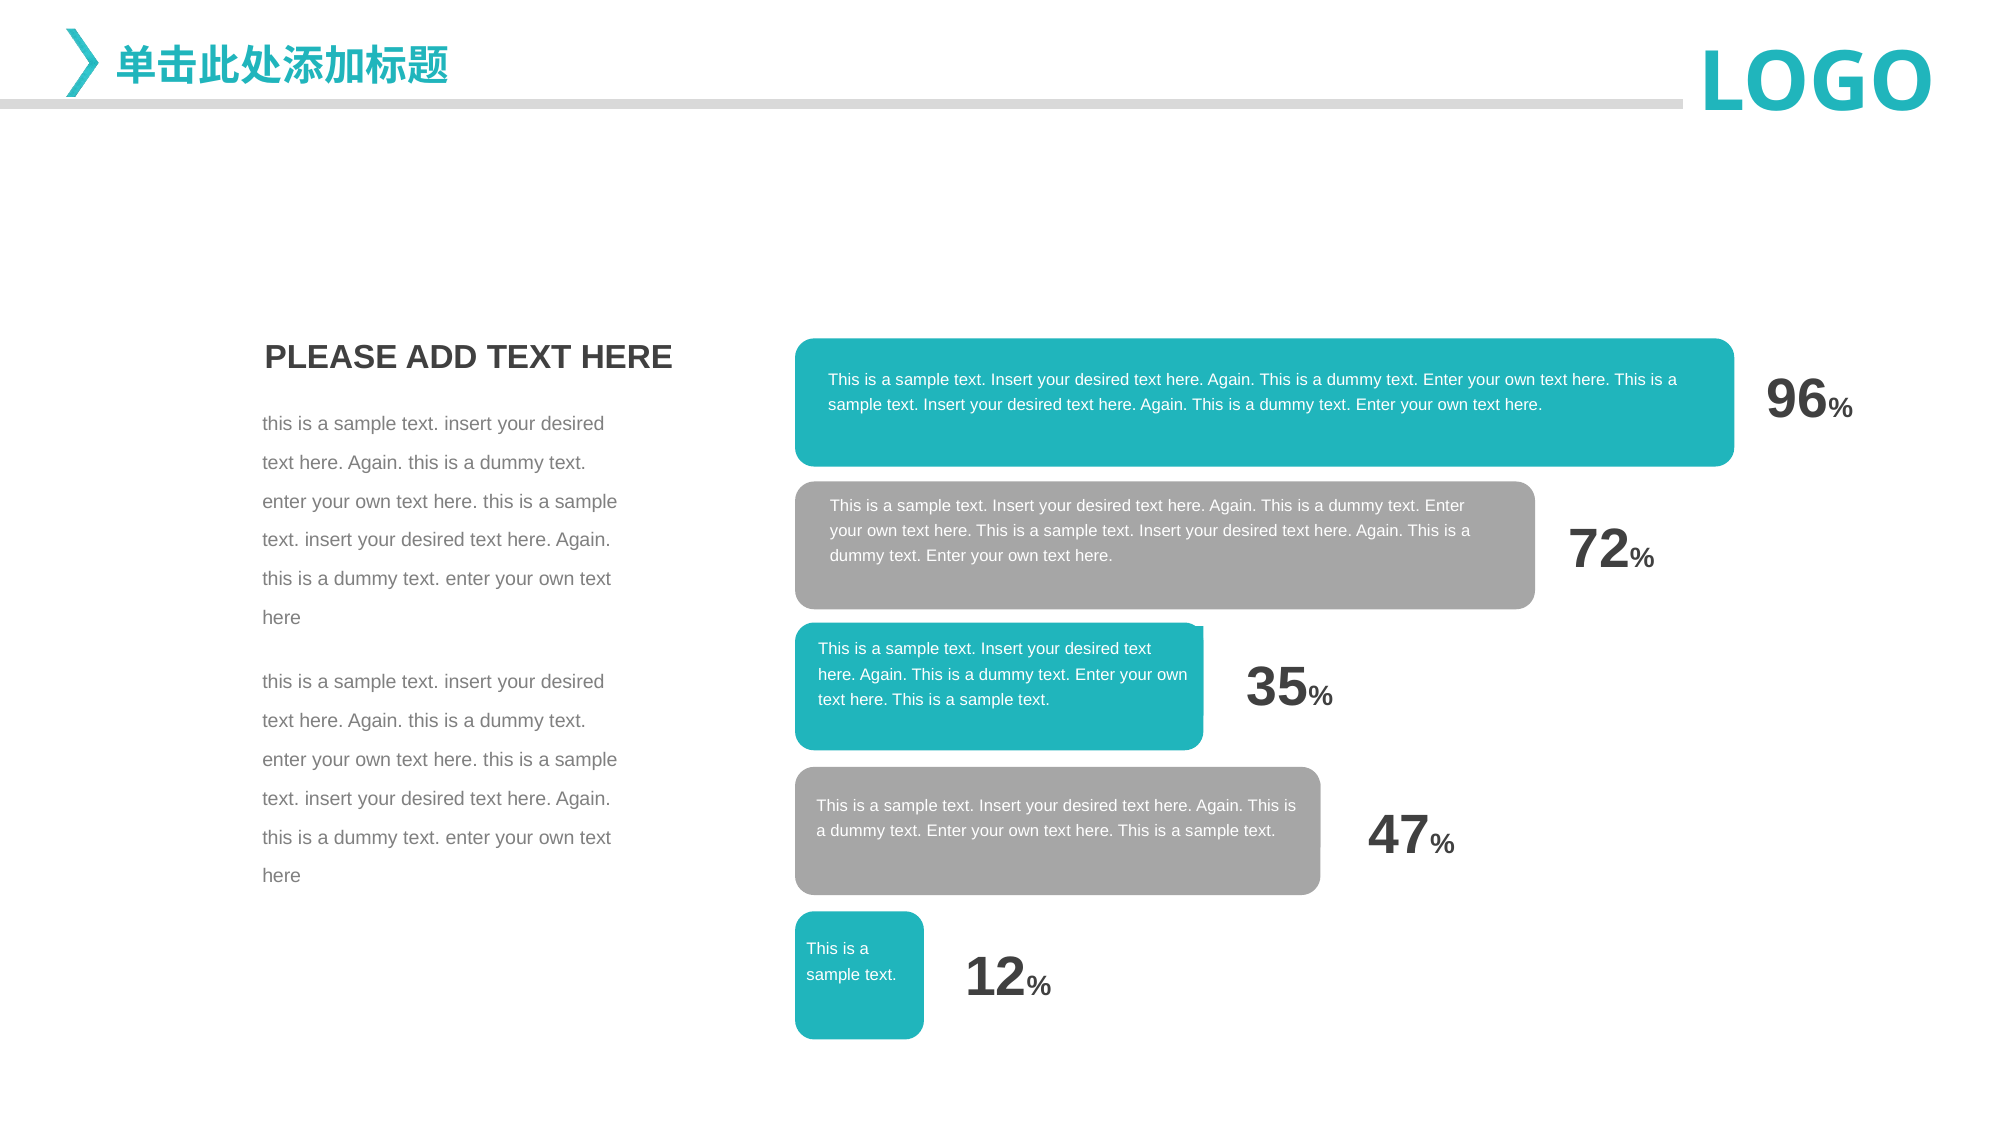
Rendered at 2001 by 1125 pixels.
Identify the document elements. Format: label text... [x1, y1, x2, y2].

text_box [795, 622, 1204, 751]
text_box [247, 327, 691, 902]
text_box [65, 28, 99, 98]
text_box LOGO [1683, 19, 2000, 135]
text_box 35% [1232, 642, 1348, 725]
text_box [795, 338, 1735, 467]
text_box 96% [1752, 354, 1868, 436]
text_box [795, 911, 924, 925]
text_box 12% [950, 932, 1067, 1015]
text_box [795, 481, 1535, 610]
text_box [795, 991, 924, 1040]
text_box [795, 766, 1321, 896]
text_box 单击此处添加标题 [100, 31, 465, 97]
text_box 47% [1353, 791, 1470, 873]
text_box This is a sample text. [791, 925, 924, 991]
text_box 72% [1553, 504, 1670, 586]
